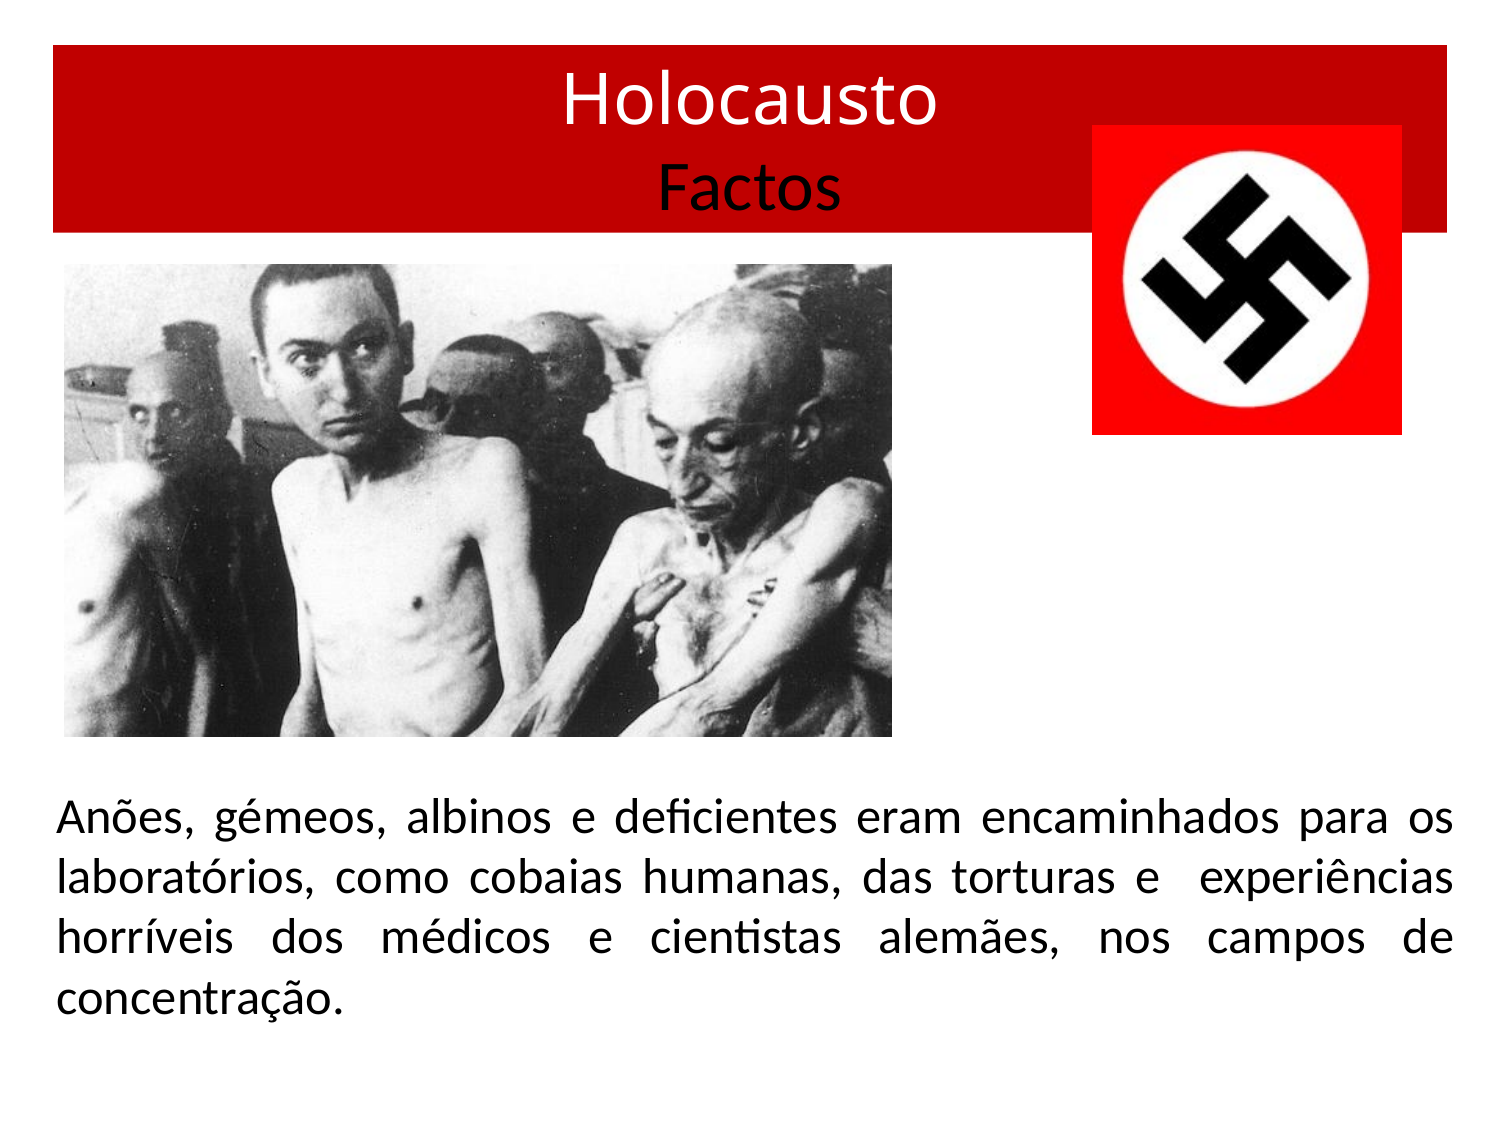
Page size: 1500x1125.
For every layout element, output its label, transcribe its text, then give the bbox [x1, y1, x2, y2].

picture [1092, 125, 1403, 436]
title Holocausto Factos [53, 45, 1447, 233]
list Anões, gémeos, albinos e deficientes eram encaminhados para os laboratórios, como cobaias humanas, das torturas e experiências horríveis dos médicos e cientistas alemães, nos campos de concentração. [41, 775, 1471, 1035]
picture [64, 263, 892, 737]
